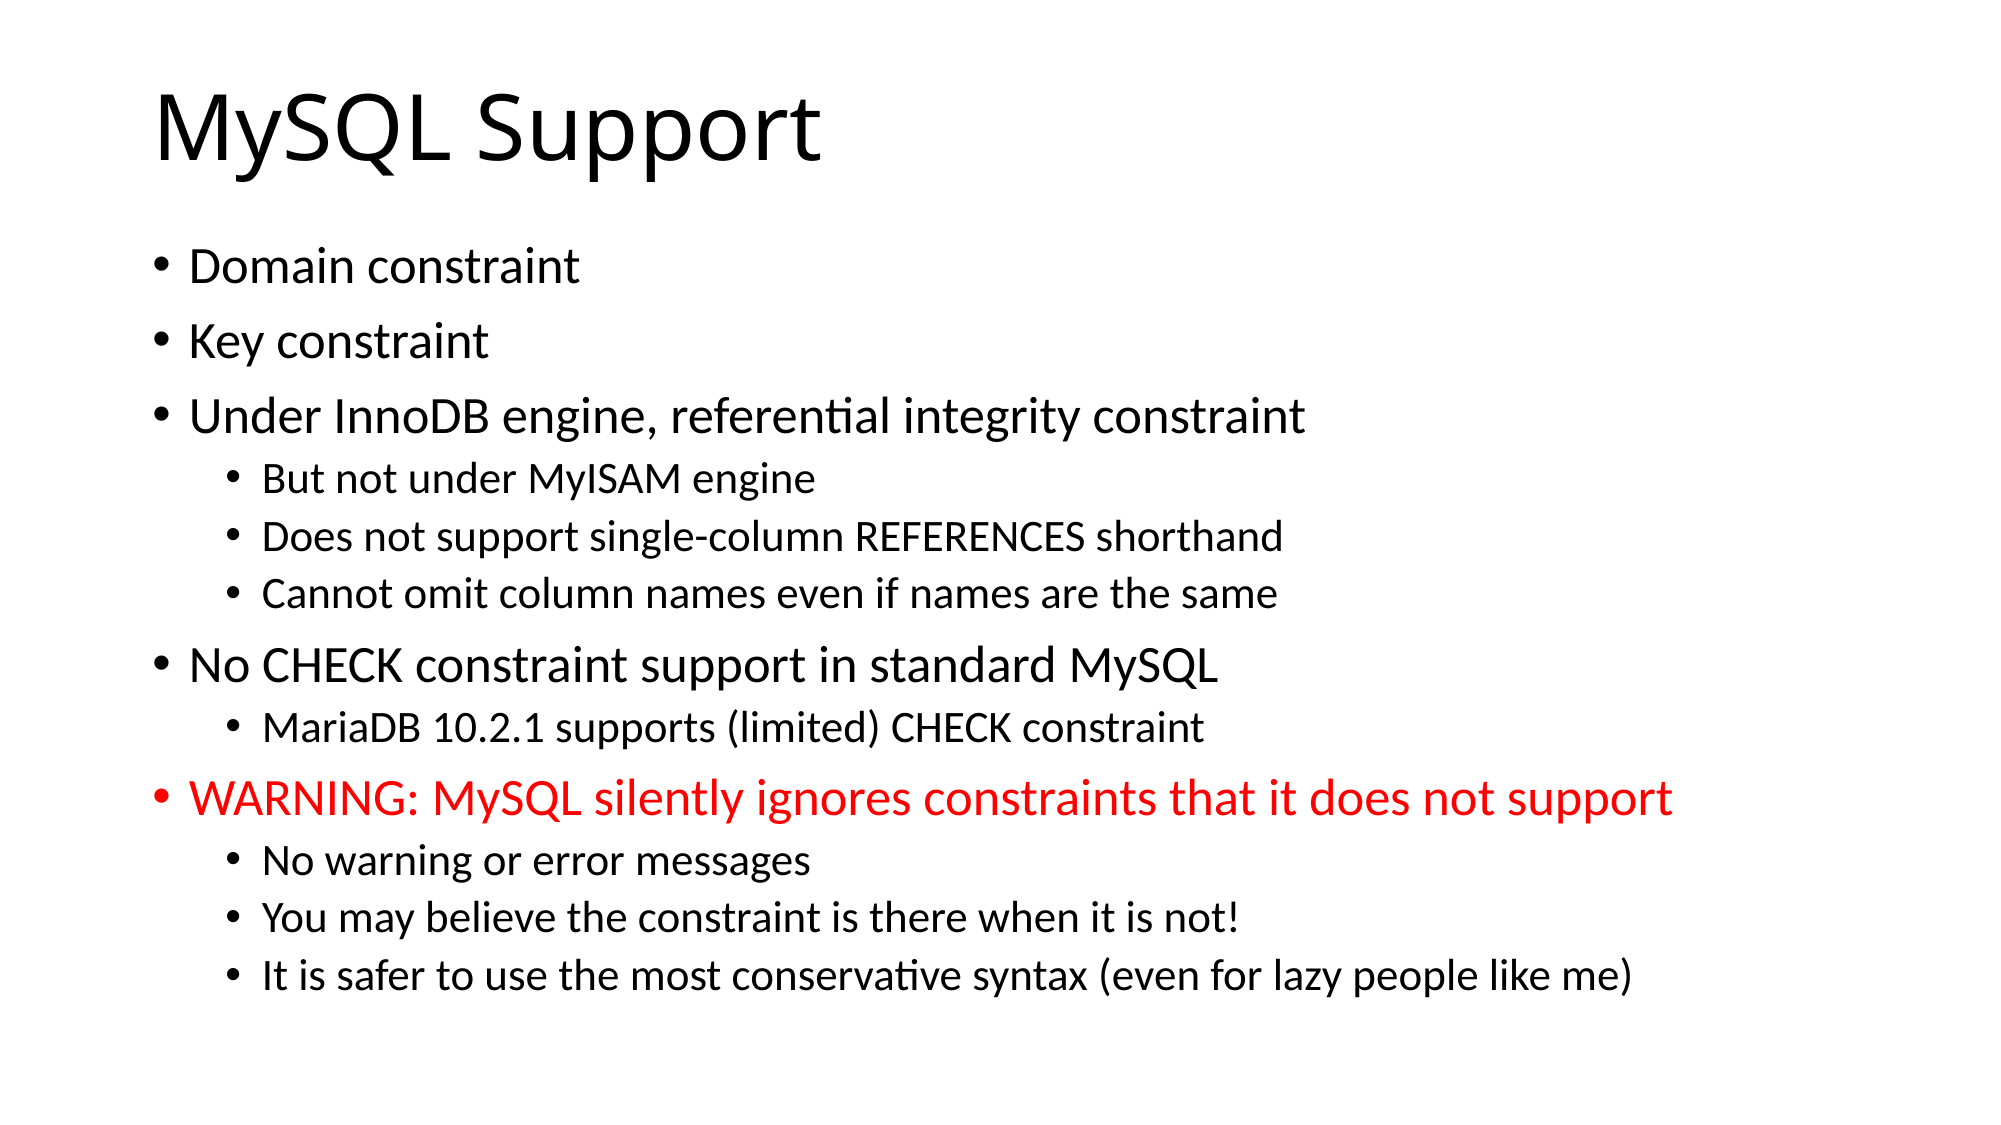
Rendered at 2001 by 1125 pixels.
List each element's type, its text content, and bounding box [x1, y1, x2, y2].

title MySQL Support [137, 48, 1863, 214]
list Domain constraint Key constraint Under InnoDB engine, referential integrity constraint But not under MyISAM engine Does not support single-column REFERENCES shorthand Cannot omit column names even if names are the same No CHECK constraint support in standard MySQL MariaDB 10.2.1 supports (limited) CHECK constraint WARNING: MySQL silently ignores constraints that it does not support No warning or error messages You may believe the constraint is there when it is not! It is safer to use the most conservative syntax (even for lazy people like me) [137, 230, 1863, 1014]
